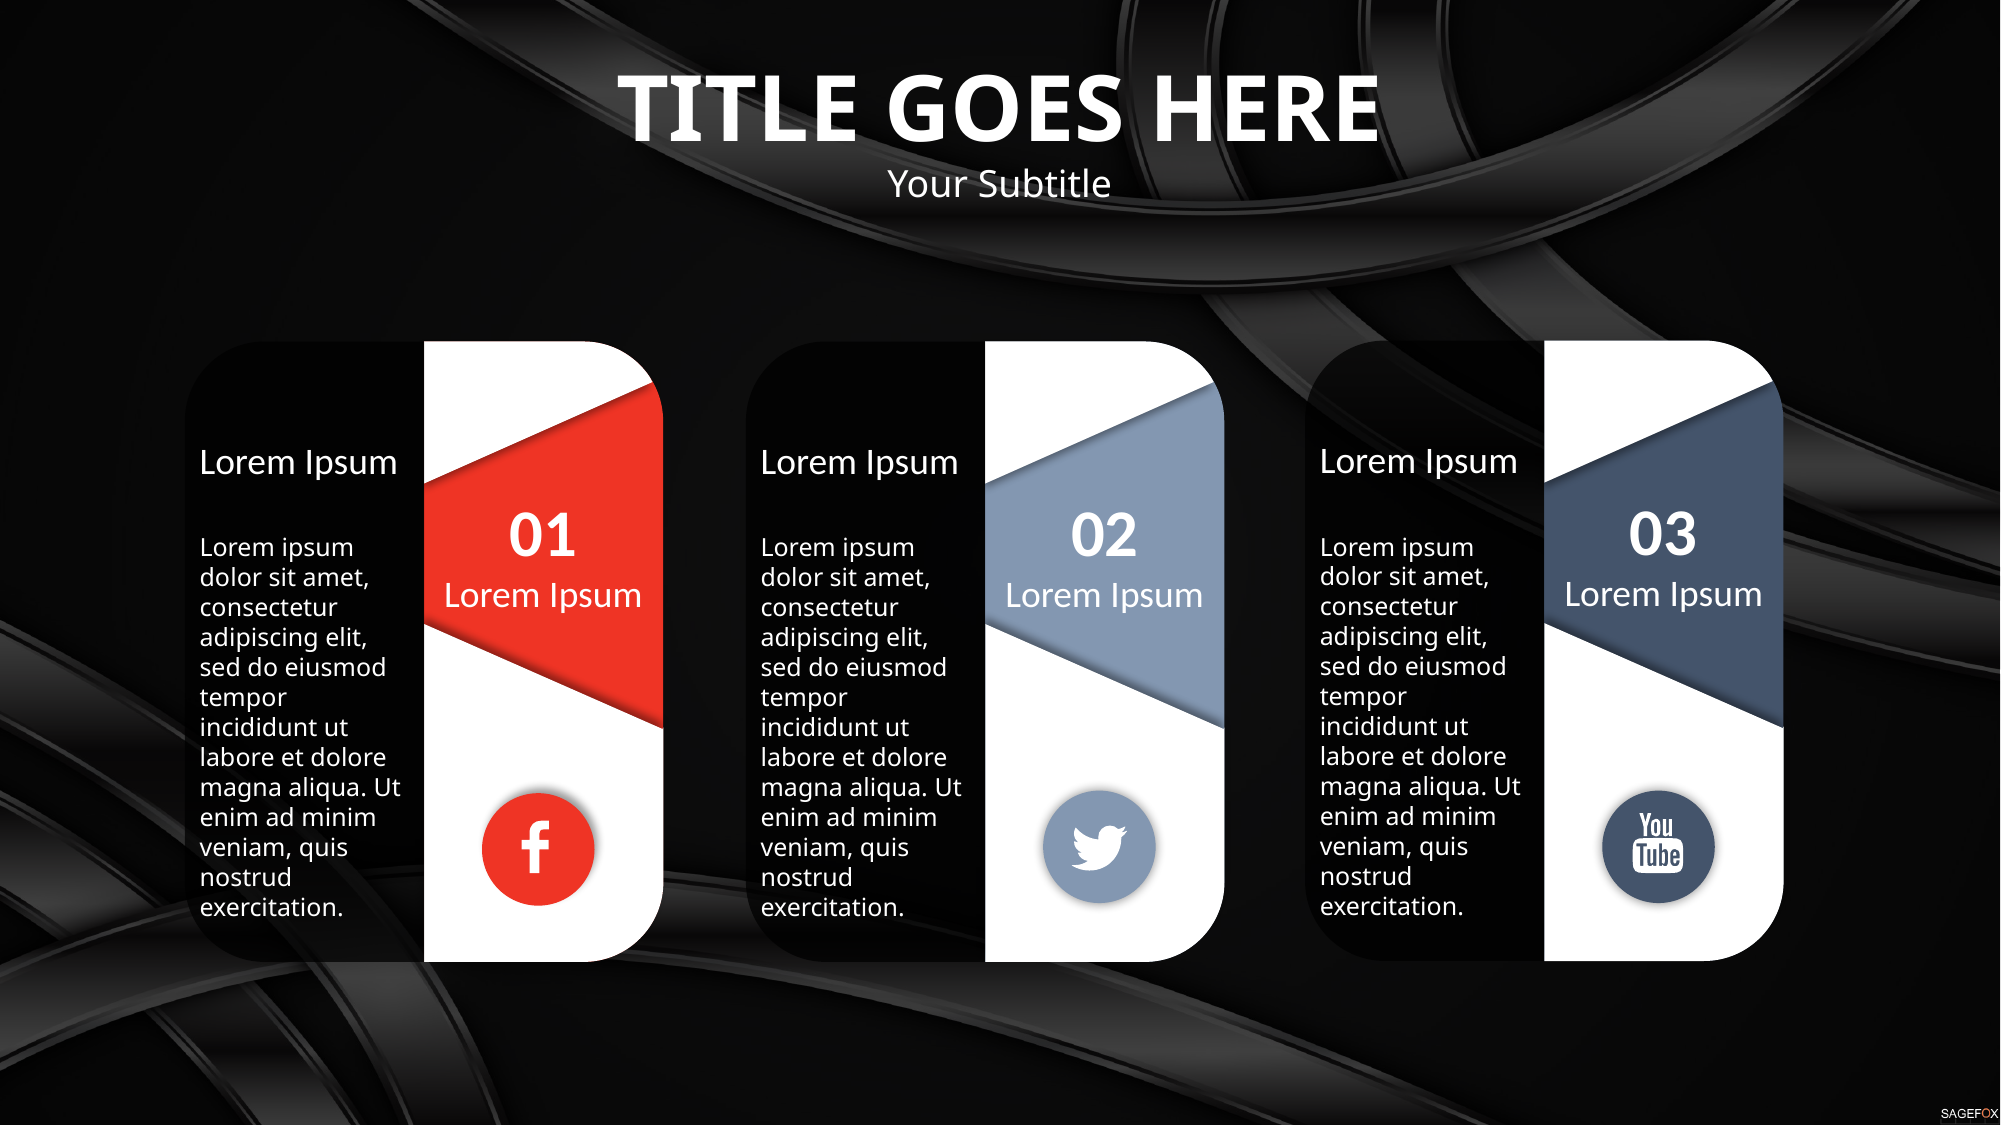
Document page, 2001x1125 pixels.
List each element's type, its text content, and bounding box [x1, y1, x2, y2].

picture [0, 0, 2001, 1125]
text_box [1602, 790, 1715, 904]
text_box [1043, 790, 1156, 904]
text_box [481, 793, 595, 906]
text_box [745, 341, 986, 962]
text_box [184, 341, 424, 962]
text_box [1545, 340, 1784, 961]
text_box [424, 341, 664, 962]
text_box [1305, 340, 1545, 961]
text_box TITLE GOES HERE Your Subtitle [548, 42, 1452, 212]
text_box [986, 341, 1225, 962]
